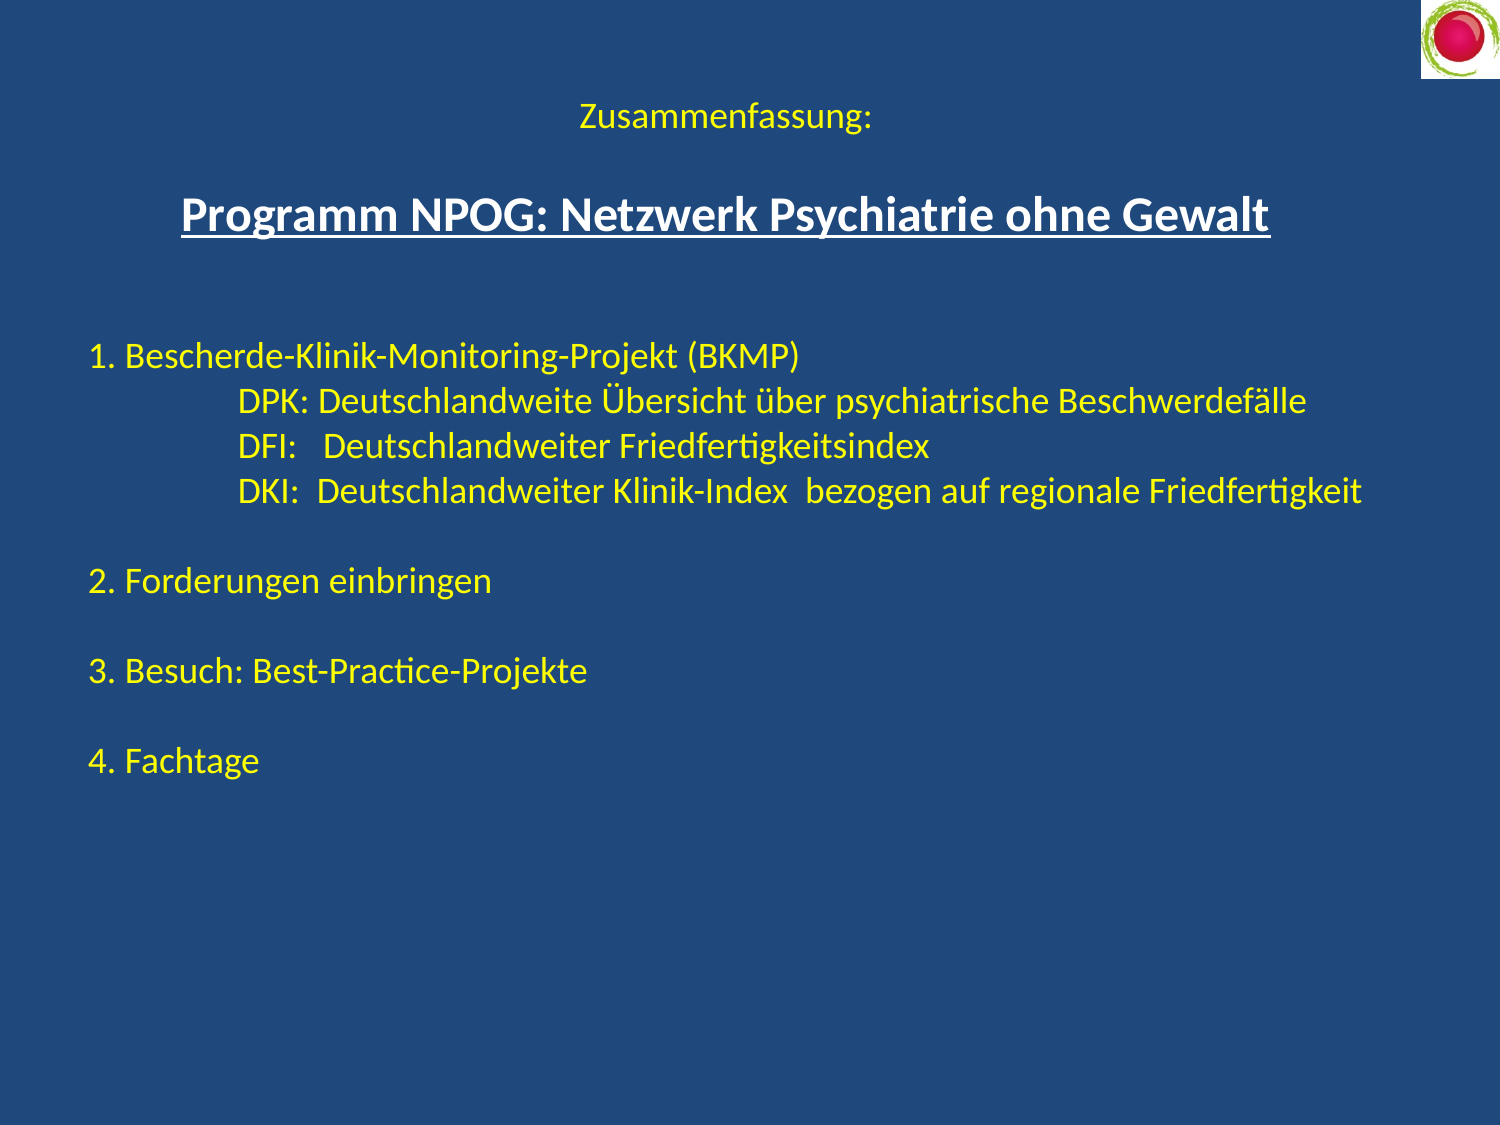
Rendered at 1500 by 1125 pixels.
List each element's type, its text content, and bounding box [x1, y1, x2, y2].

picture [1421, 0, 1500, 79]
text_box Zusammenfassung: Programm NPOG: Netzwerk Psychiatrie ohne Gewalt 1. Bescherde-Klinik-Monitoring-Projekt (BKMP) DPK: Deutschlandweite Übersicht über psychiatrische Beschwerdefälle DFI: Deutschlandweiter Friedfertigkeitsindex DKI: Deutschlandweiter Klinik-Index bezogen auf regionale Friedfertigkeit 2. Forderungen einbringen 3. Besuch: Best-Practice-Projekte 4. Fachtage [73, 84, 1379, 834]
